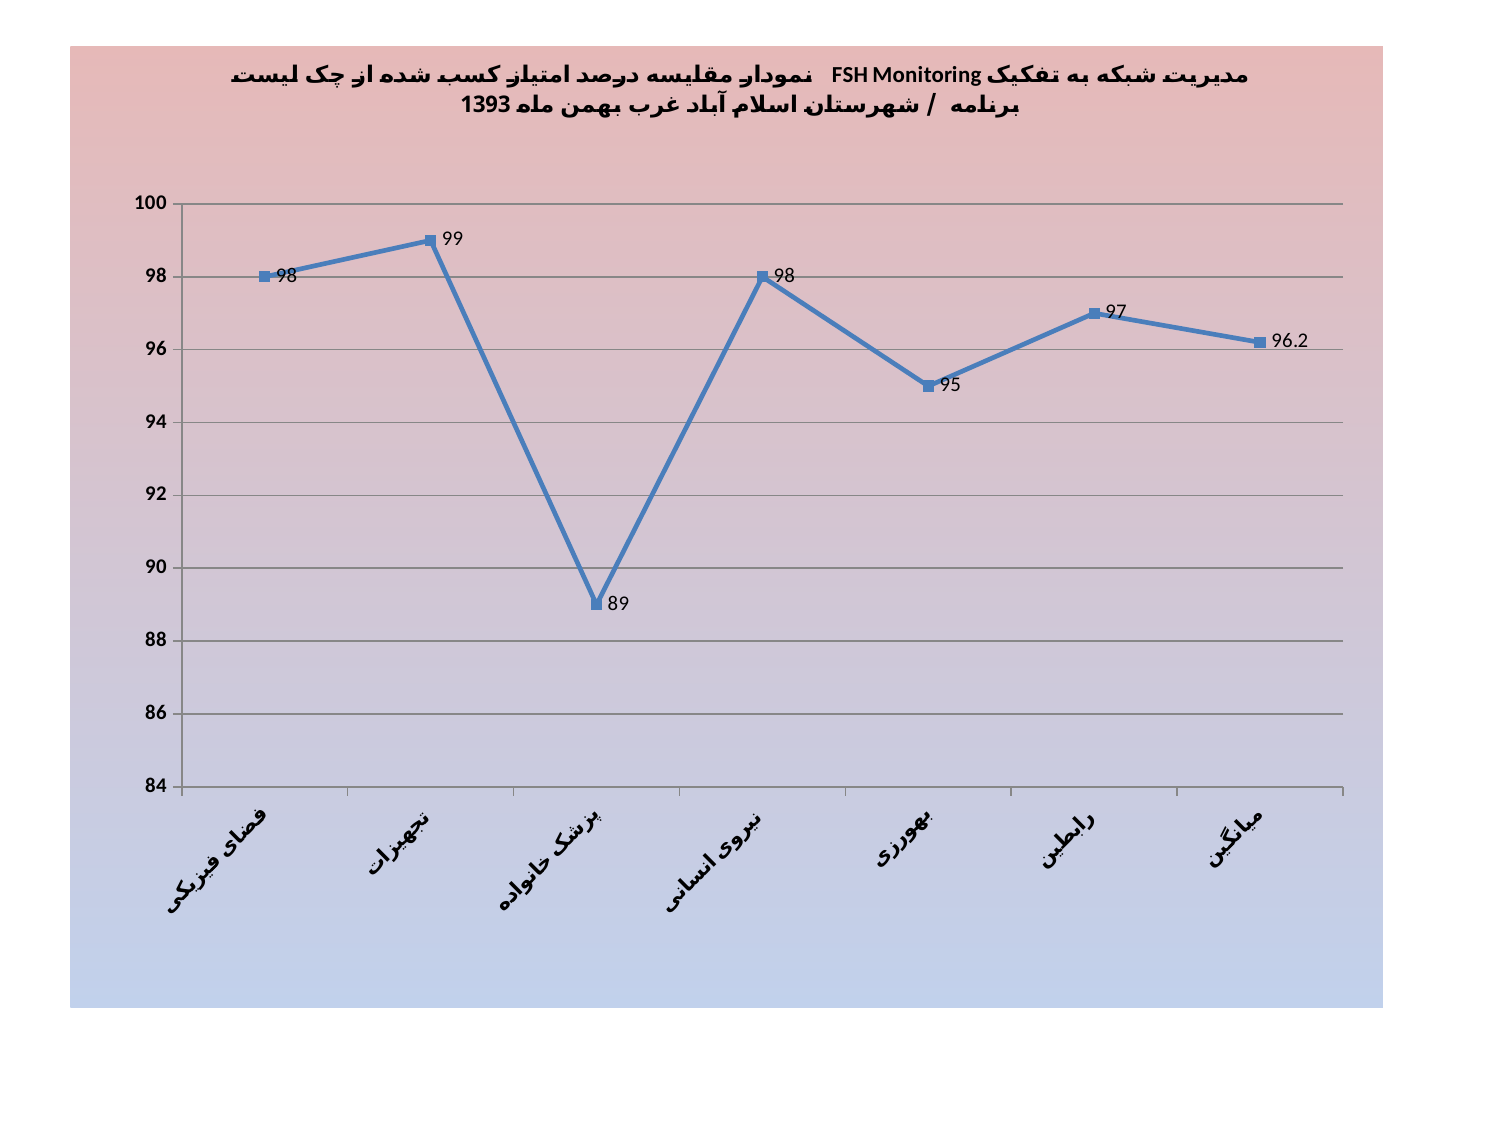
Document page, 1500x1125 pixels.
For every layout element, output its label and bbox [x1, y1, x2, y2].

chart [70, 46, 1384, 1008]
